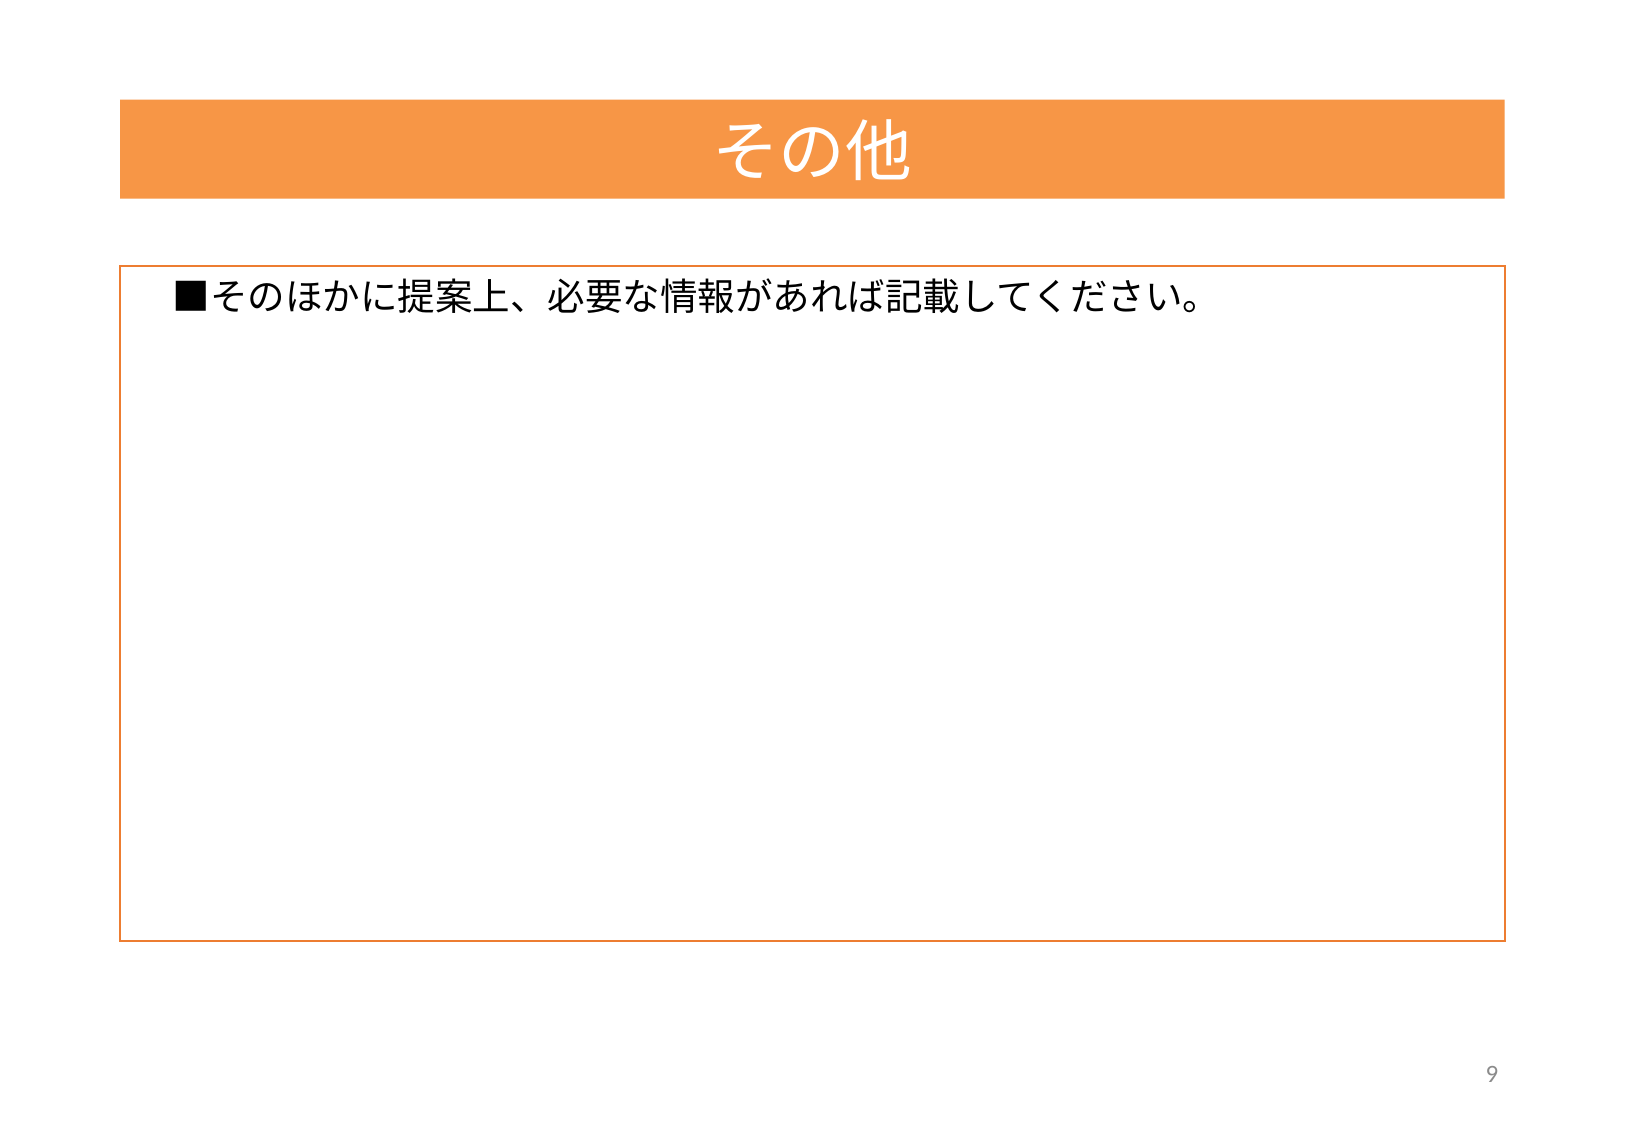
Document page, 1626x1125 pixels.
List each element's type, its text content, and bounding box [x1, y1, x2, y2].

slide_number 9 [1147, 1042, 1514, 1103]
text_box その他 [120, 99, 1505, 199]
text_box ■そのほかに提案上、必要な情報があれば記載してください。 [119, 265, 1506, 942]
